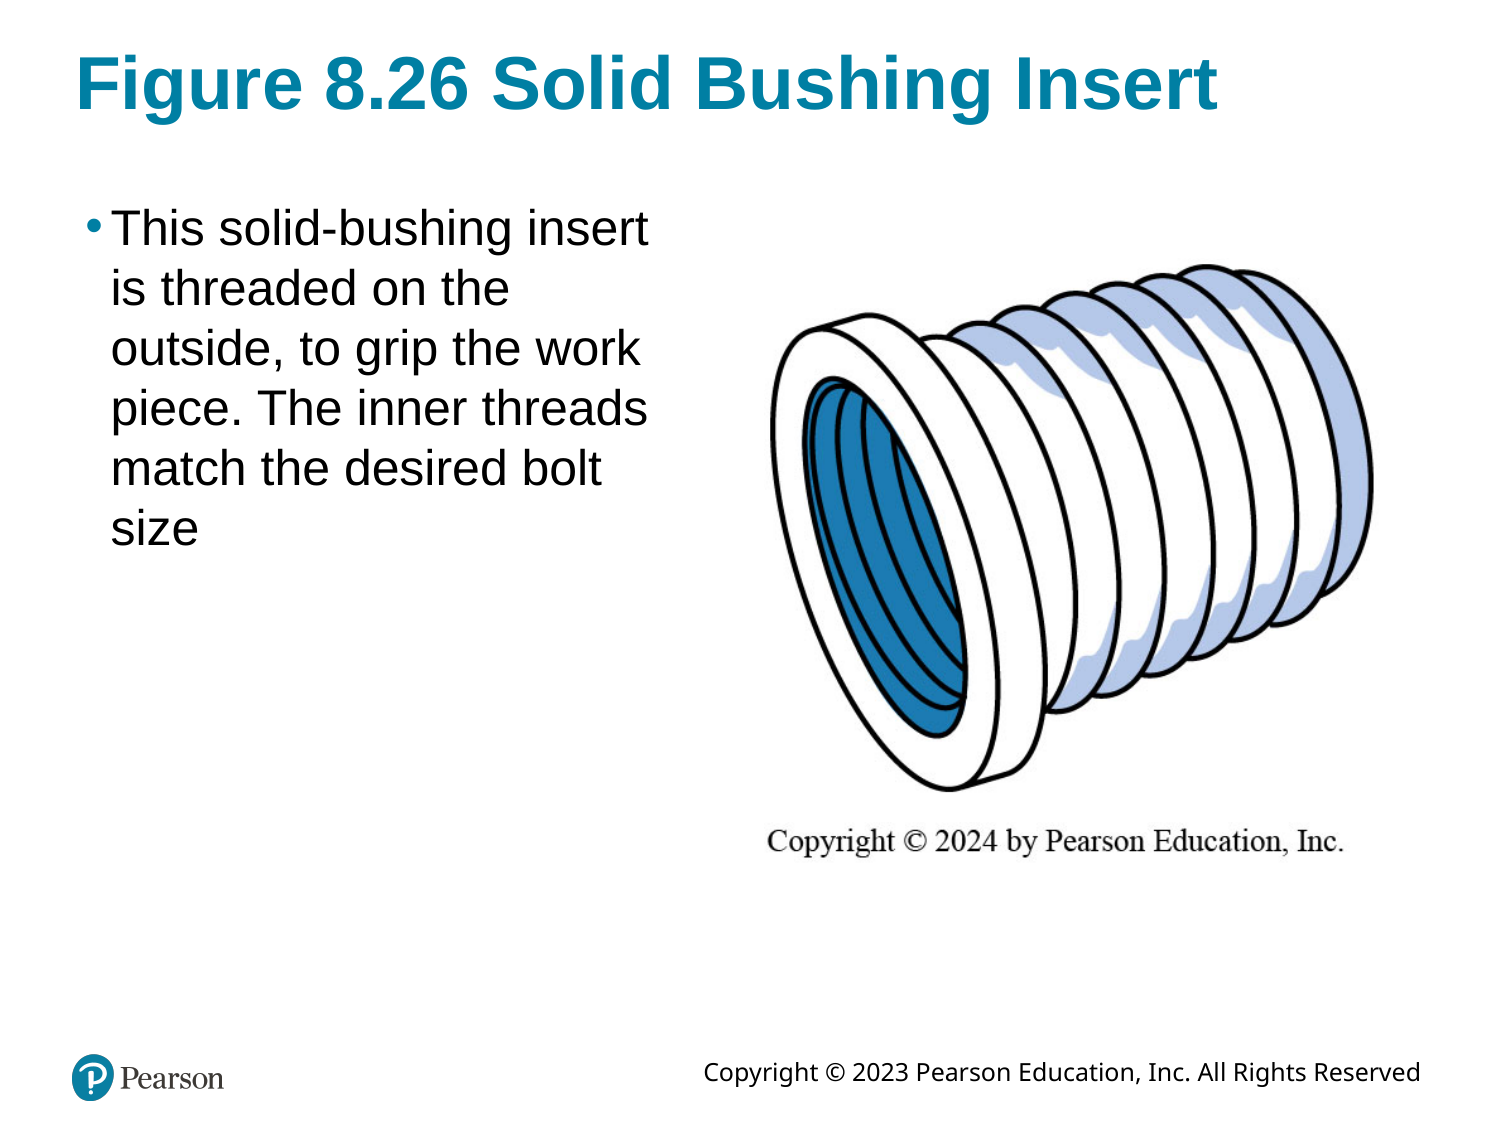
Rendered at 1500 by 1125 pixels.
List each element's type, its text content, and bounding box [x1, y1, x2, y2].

title Figure 8.26 Solid Bushing Insert [75, 25, 1425, 132]
picture [72, 1087, 83, 1101]
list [764, 257, 1380, 875]
picture [80, 1063, 106, 1088]
list This solid-bushing insert is threaded on the outside, to grip the work piece. The inner threads match the desired bolt size [68, 187, 666, 567]
picture [72, 1054, 88, 1070]
picture [98, 1054, 224, 1101]
